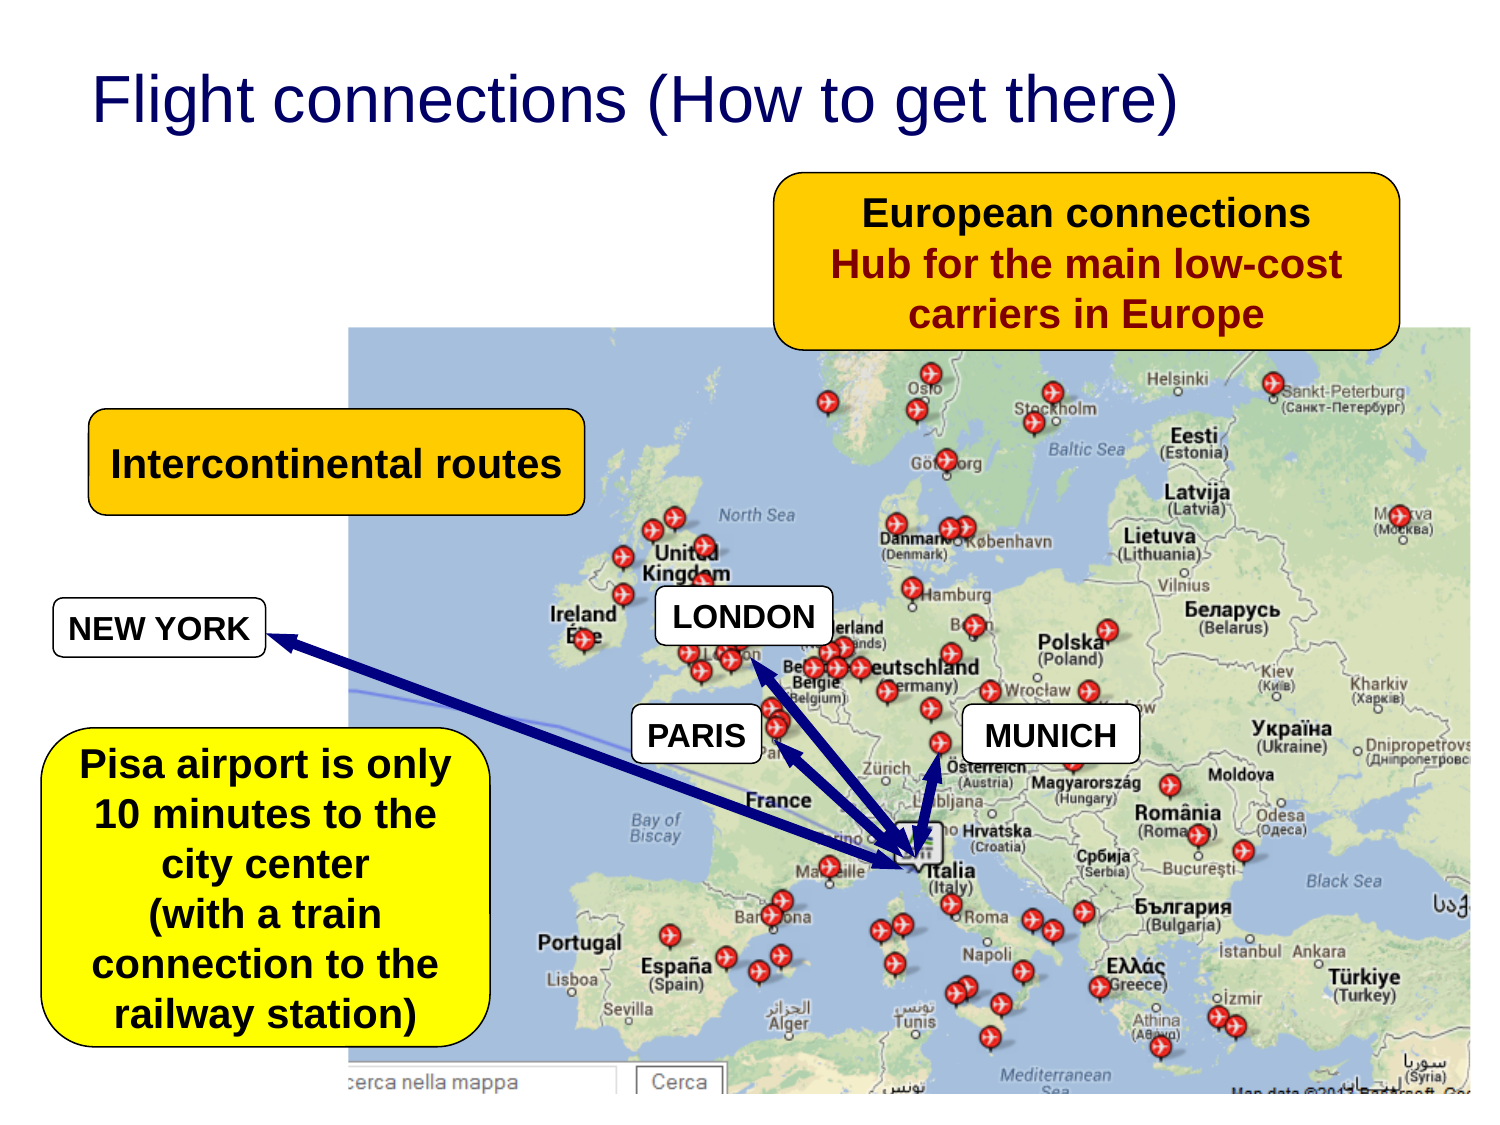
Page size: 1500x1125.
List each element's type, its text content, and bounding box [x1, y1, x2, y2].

text_box European connections Hub for the main low-cost carriers in Europe [773, 172, 1400, 324]
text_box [52, 585, 1141, 870]
text_box Intercontinental routes [88, 408, 343, 516]
text_box Pisa airport is only 10 minutes to the city center (with a train connection to the railway station) [41, 756, 343, 1047]
title Flight connections (How to get there) [76, 42, 1428, 150]
picture [348, 325, 1471, 1095]
